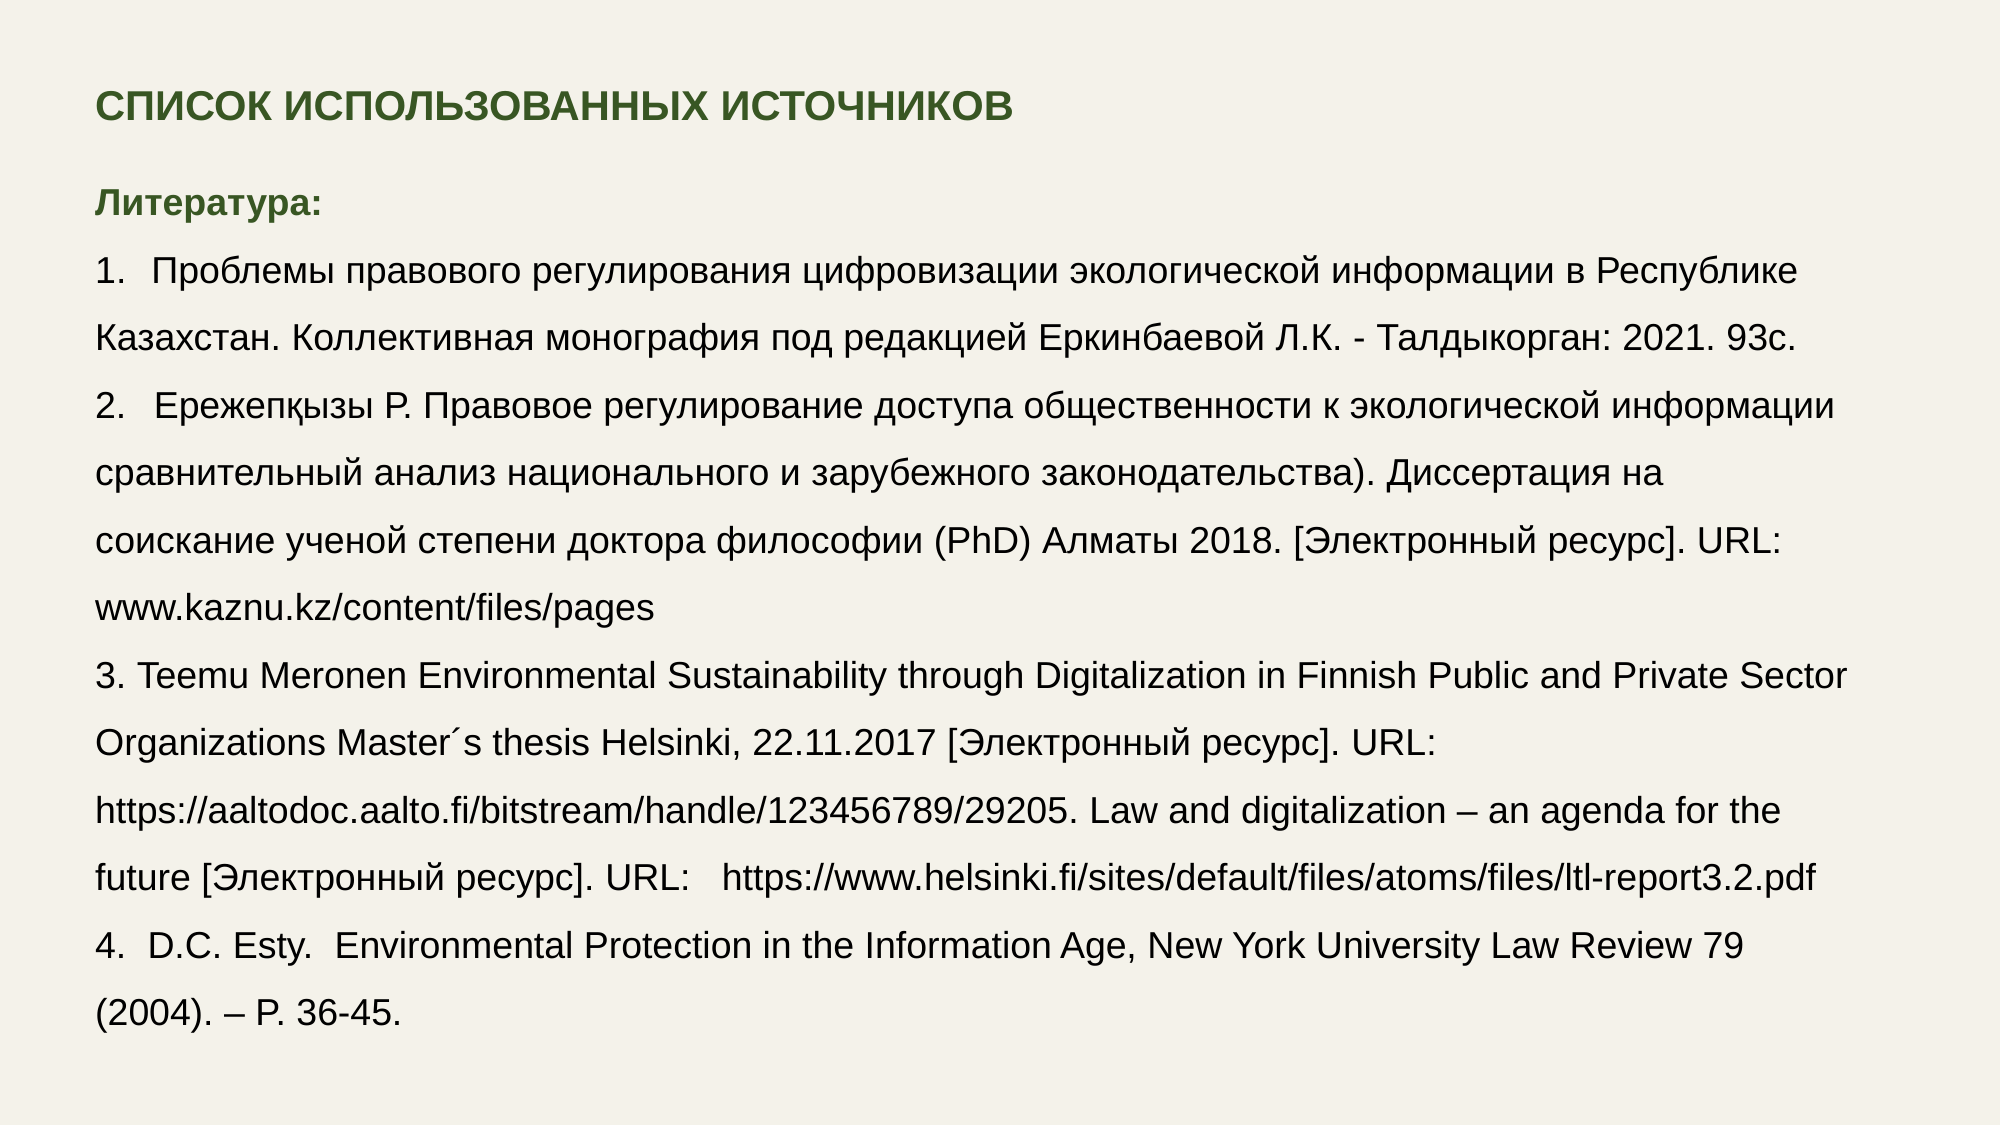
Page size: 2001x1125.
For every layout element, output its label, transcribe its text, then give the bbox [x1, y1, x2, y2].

text_box Литература: Проблемы правового регулирования цифровизации экологической информации в Республике Казахстан. Коллективная монография под редакцией Еркинбаевой Л.К. - Талдыкорган: 2021. 93с. 2. Ерeжепқызы Р. Правовое регулирование доступа общественности к экологической информации сравнительный анализ национального и зарубежного законодательства). Диссертация на соискание ученой степени доктора философии (PhD) Алматы 2018. [Электронный ресурс]. URL: www.kaznu.kz/content/files/pages 3. Teemu Meronen Environmental Sustainability through Digitalization in Finnish Public and Private Sector Organizations Master´s thesis Helsinki, 22.11.2017 [Электронный ресурс]. URL: https://aaltodoc.aalto.fi/bitstream/handle/123456789/29205. Law and digitalization – an agenda for the future [Электронный ресурс]. URL: https://www.helsinki.fi/sites/default/files/atoms/files/ltl-report3.2.pdf 4. D.C. Esty. Environmental Protection in the Information Age, New York University Law Review 79 (2004). – P. 36-45. [80, 148, 1866, 1041]
text_box СПИСОК ИСПОЛЬЗОВАННЫХ ИСТОЧНИКОВ [80, 46, 1241, 137]
